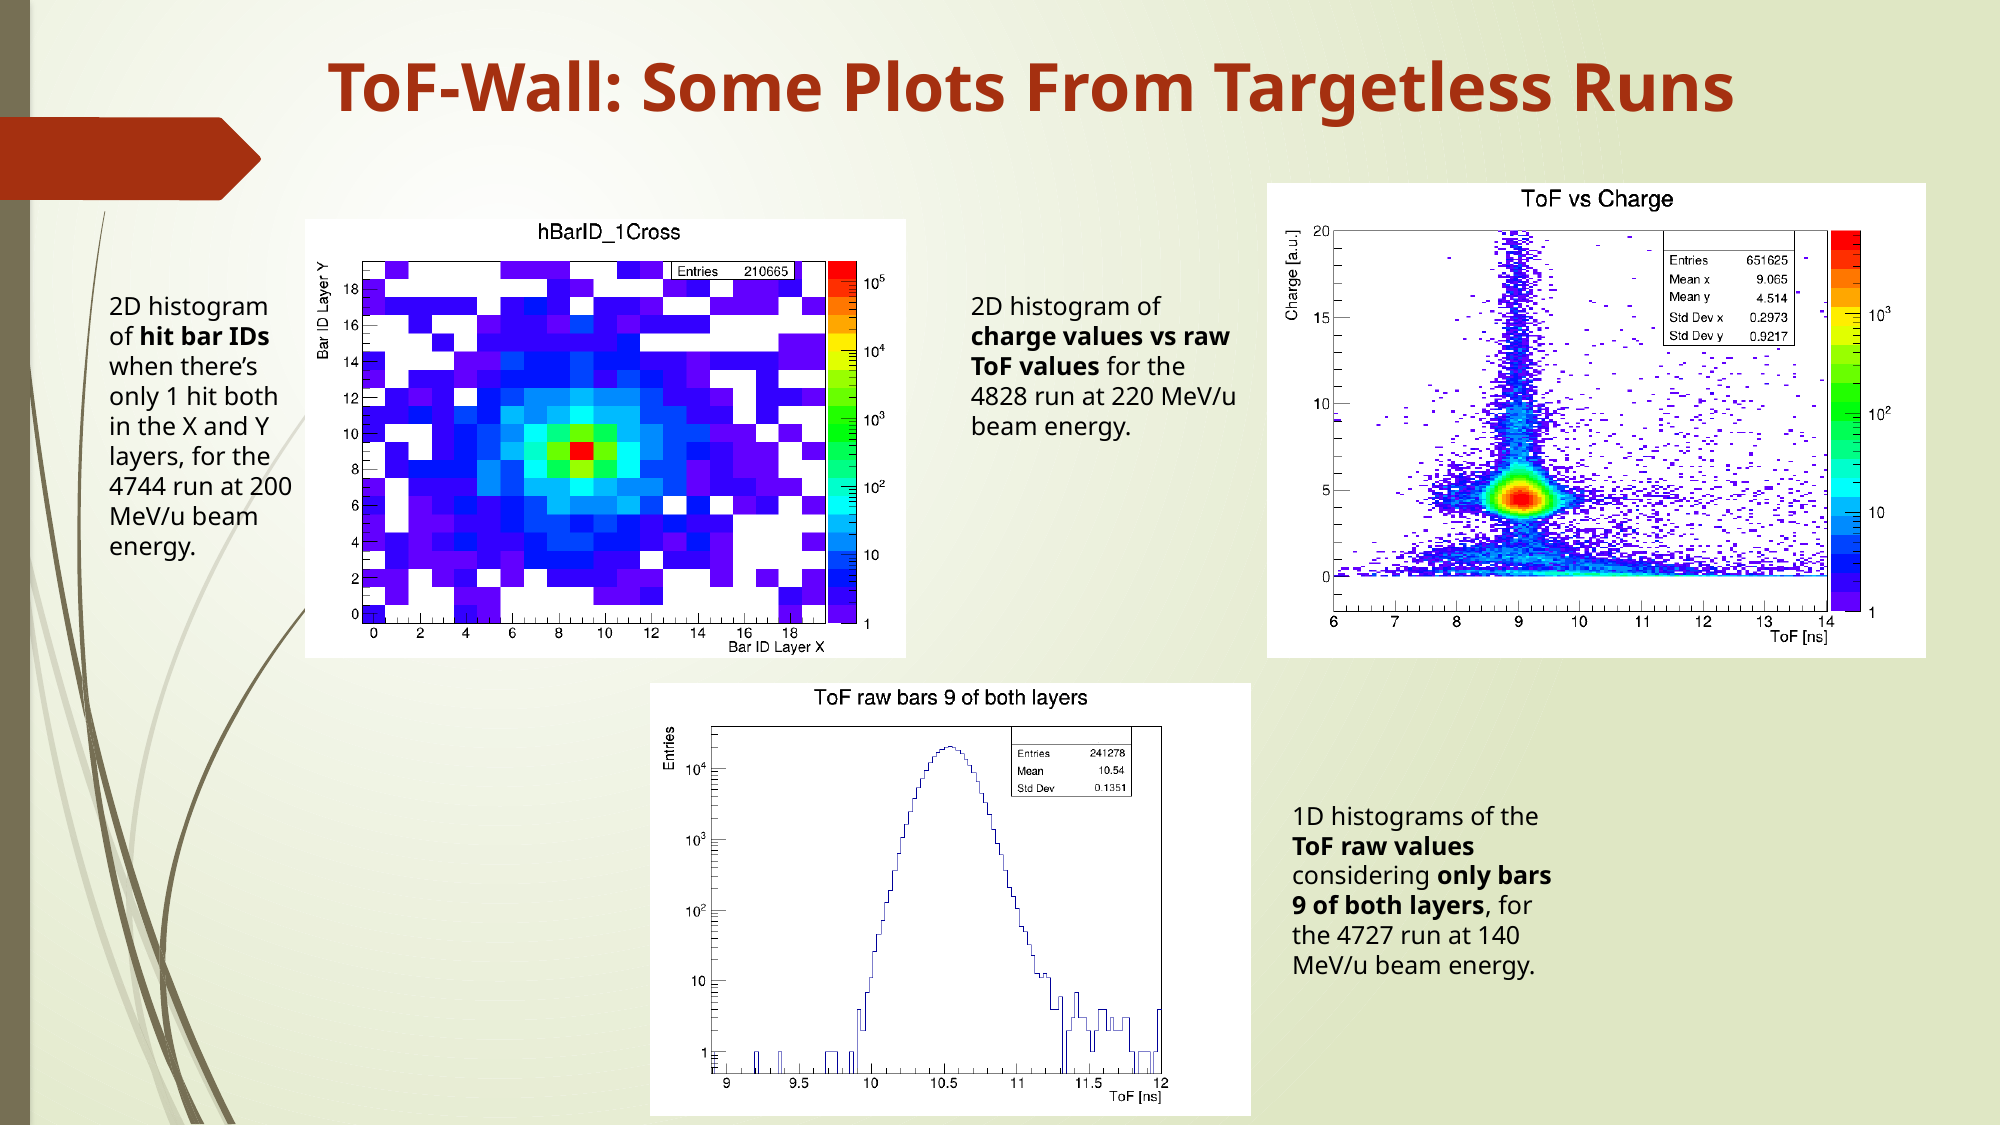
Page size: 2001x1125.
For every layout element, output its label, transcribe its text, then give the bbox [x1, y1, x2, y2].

picture [1266, 183, 1927, 658]
text_box 1D histograms of the ToF raw values considering only bars 9 of both layers, for the 4727 run at 140 MeV/u beam energy. [1277, 792, 1583, 987]
text_box 2D histogram of charge values vs raw ToF values for the 4828 run at 220 MeV/u beam energy. [956, 283, 1262, 448]
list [304, 219, 906, 658]
title ToF-Wall: Some Plots From Targetless Runs [312, 36, 1903, 134]
picture [649, 683, 1251, 1117]
text_box 2D histogram of hit bar IDs when there’s only 1 hit both in the X and Y layers, for the 4744 run at 200 MeV/u beam energy. [94, 283, 299, 568]
